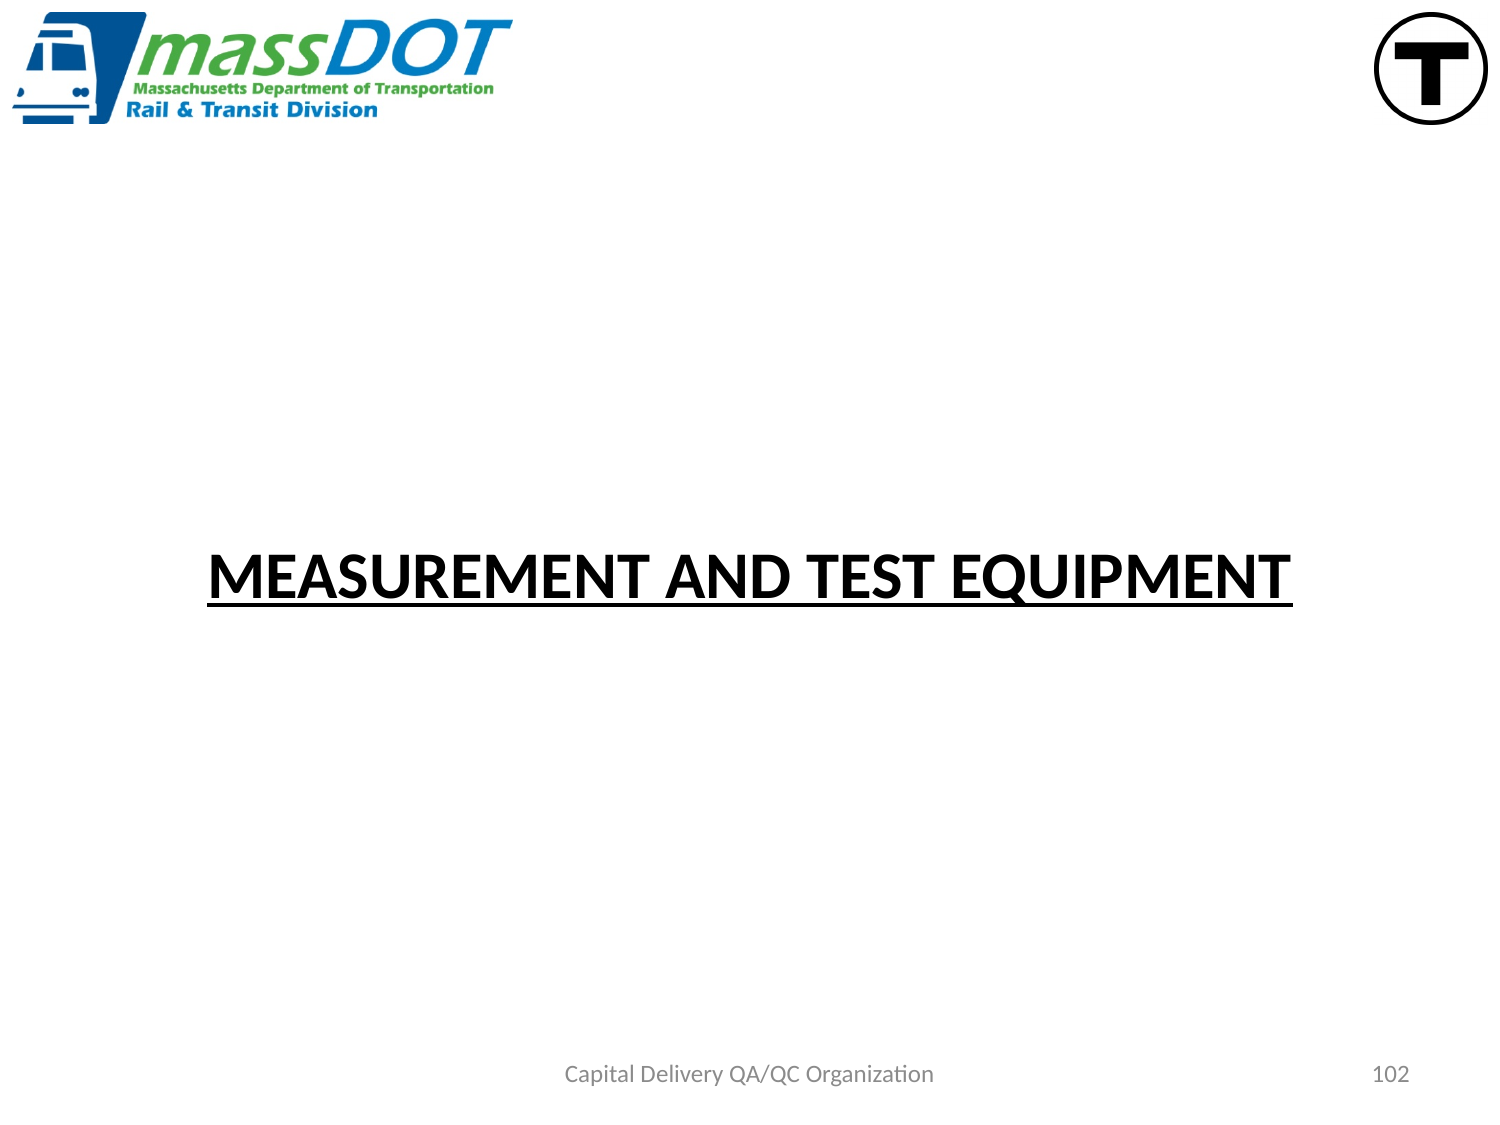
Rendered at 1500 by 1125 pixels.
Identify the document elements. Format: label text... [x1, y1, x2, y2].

footer Capital Delivery QA/QC Organization [512, 1042, 988, 1103]
picture [1374, 12, 1488, 125]
picture [12, 12, 513, 124]
slide_number 102 [1074, 1042, 1425, 1103]
list MEASUREMENT AND TEST EQUIPMENT [75, 337, 1425, 1005]
